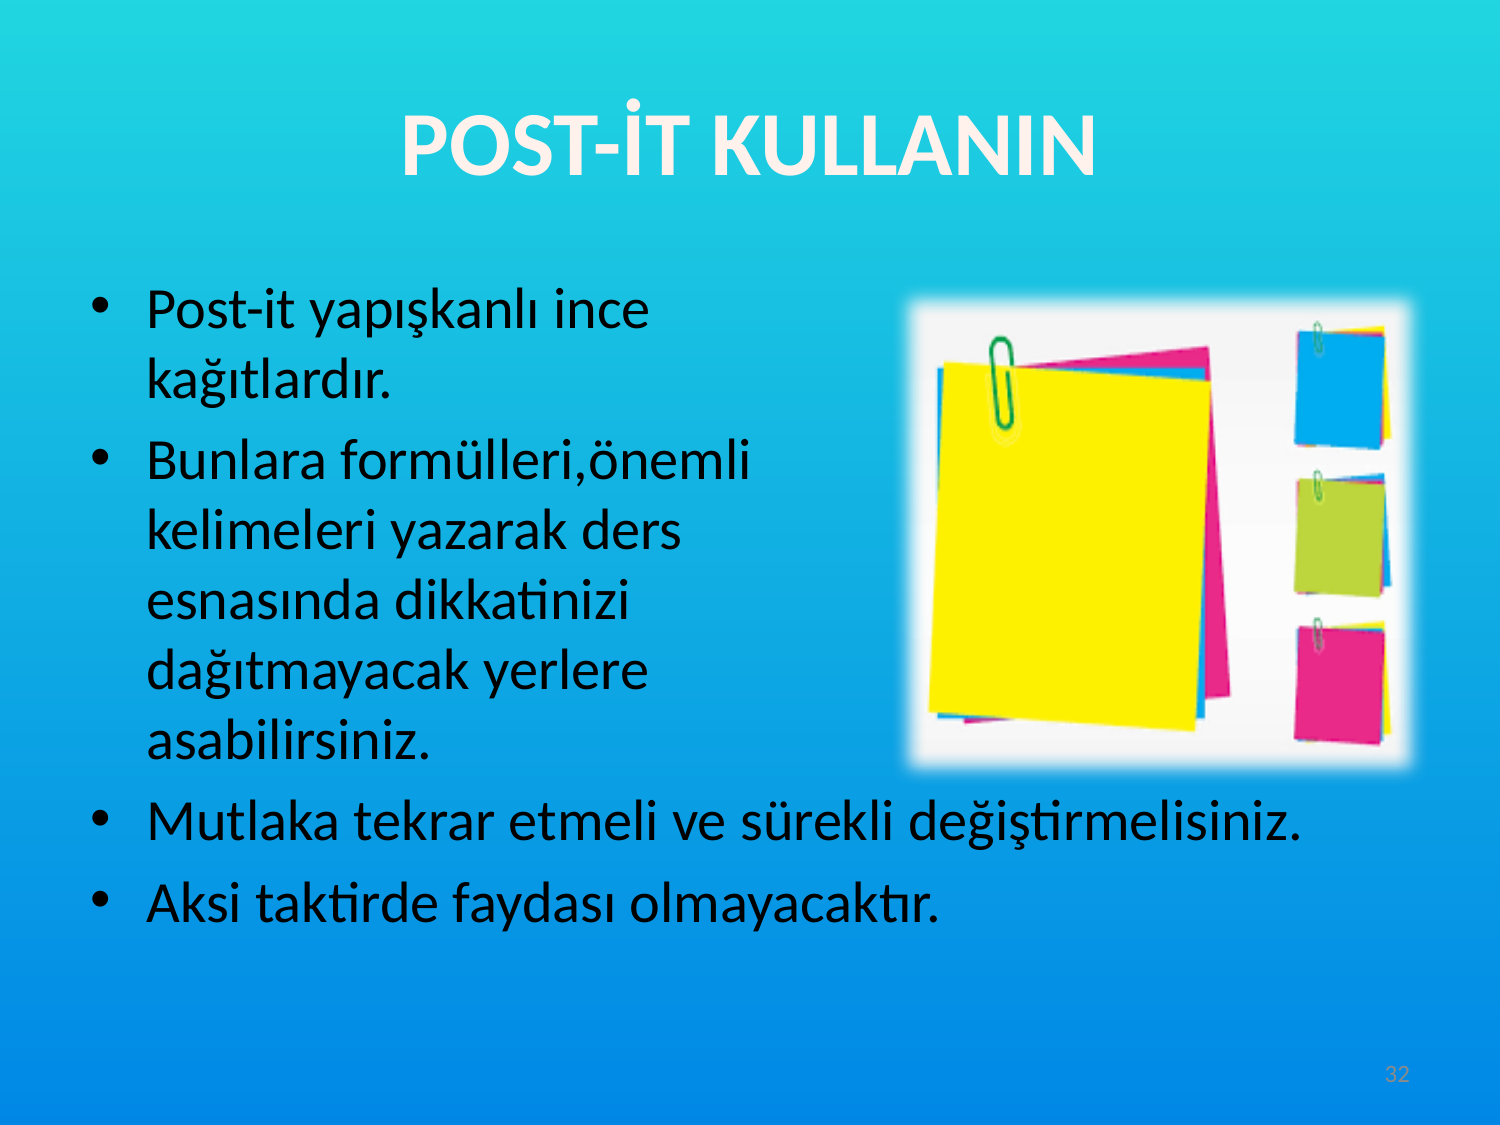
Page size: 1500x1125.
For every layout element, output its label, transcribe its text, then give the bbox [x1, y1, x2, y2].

picture [890, 280, 1430, 781]
slide_number 32 [1074, 1042, 1425, 1103]
title POST-İT KULLANIN [75, 45, 1425, 233]
list Post-it yapışkanlı ince kağıtlardır. Bunlara formülleri,önemli kelimeleri yazarak ders esnasında dikkatinizi dağıtmayacak yerlere asabilirsiniz. Mutlaka tekrar etmeli ve sürekli değiştirmelisiniz. Aksi taktirde faydası olmayacaktır. [75, 262, 1425, 1032]
